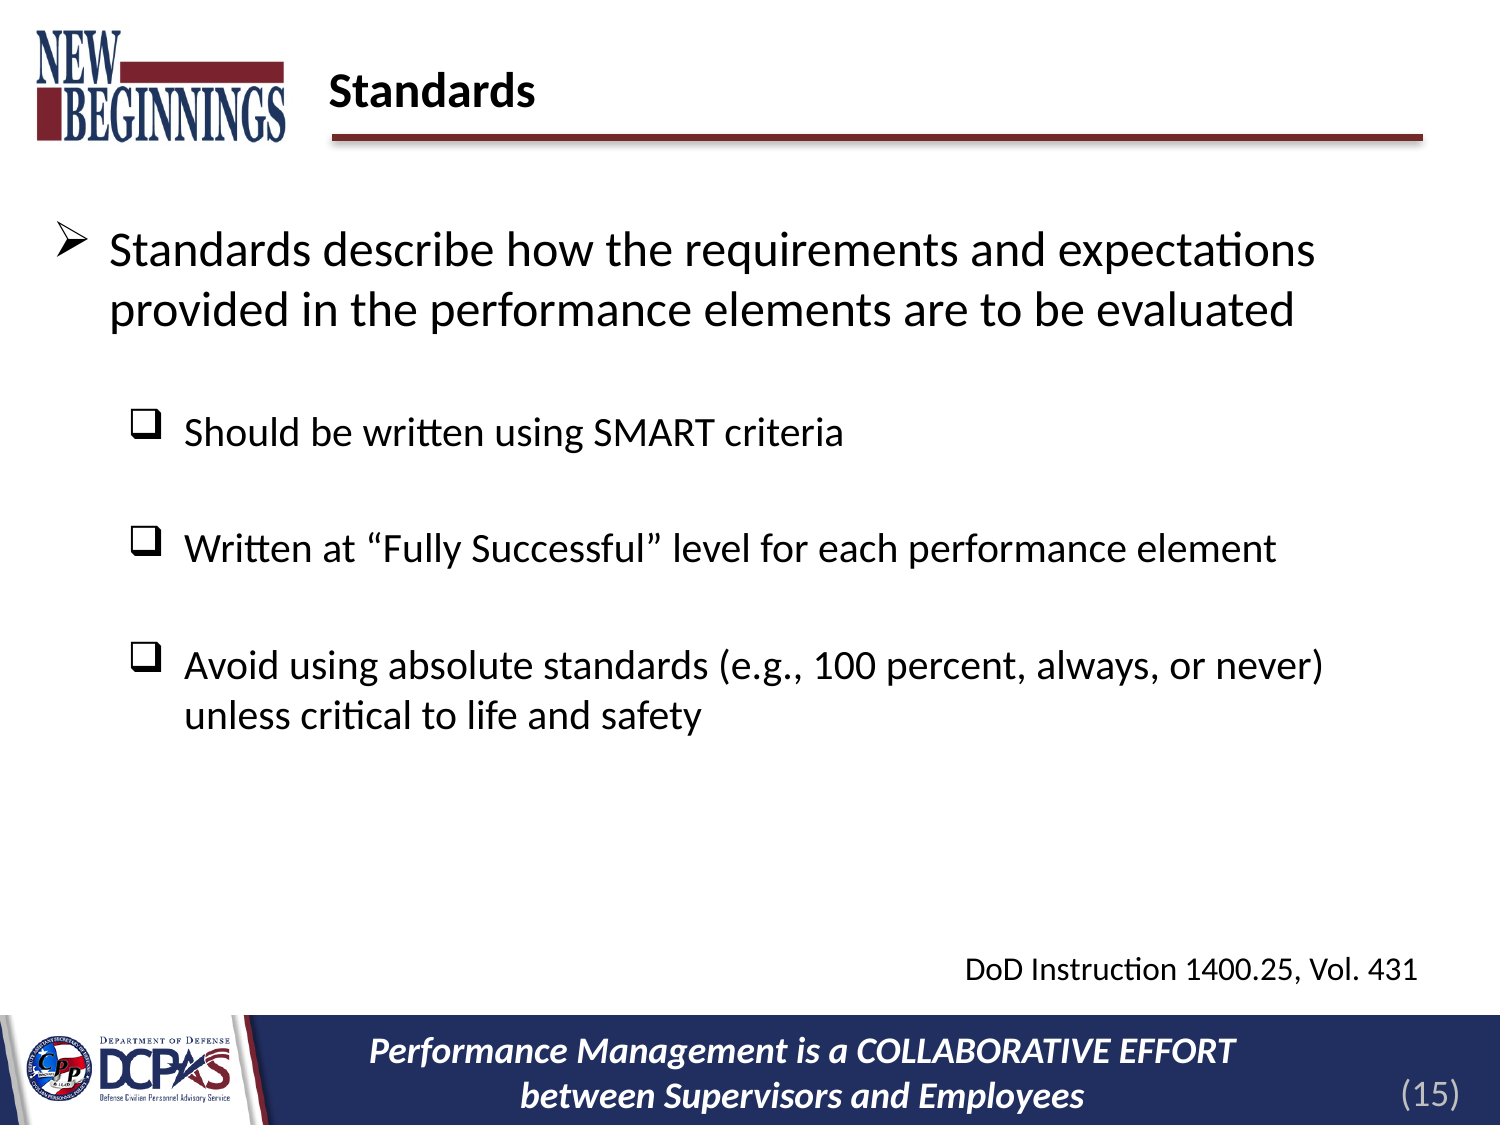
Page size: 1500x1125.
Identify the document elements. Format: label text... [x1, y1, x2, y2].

slide_number (15) [1385, 1061, 1491, 1122]
text_box Standards describe how the requirements and expectations provided in the performance elements are to be evaluated Should be written using SMART criteria Written at “Fully Successful” level for each performance element Avoid using absolute standards (e.g., 100 percent, always, or never) unless critical to life and safety [38, 208, 1434, 746]
text_box DoD Instruction 1400.25, Vol. 431 [950, 939, 1434, 995]
title Standards [313, 37, 1464, 138]
text_box Performance Management is a COLLABORATIVE EFFORT between Supervisors and Employees [354, 1018, 1252, 1124]
picture [31, 24, 292, 152]
picture [0, 1015, 1500, 1125]
